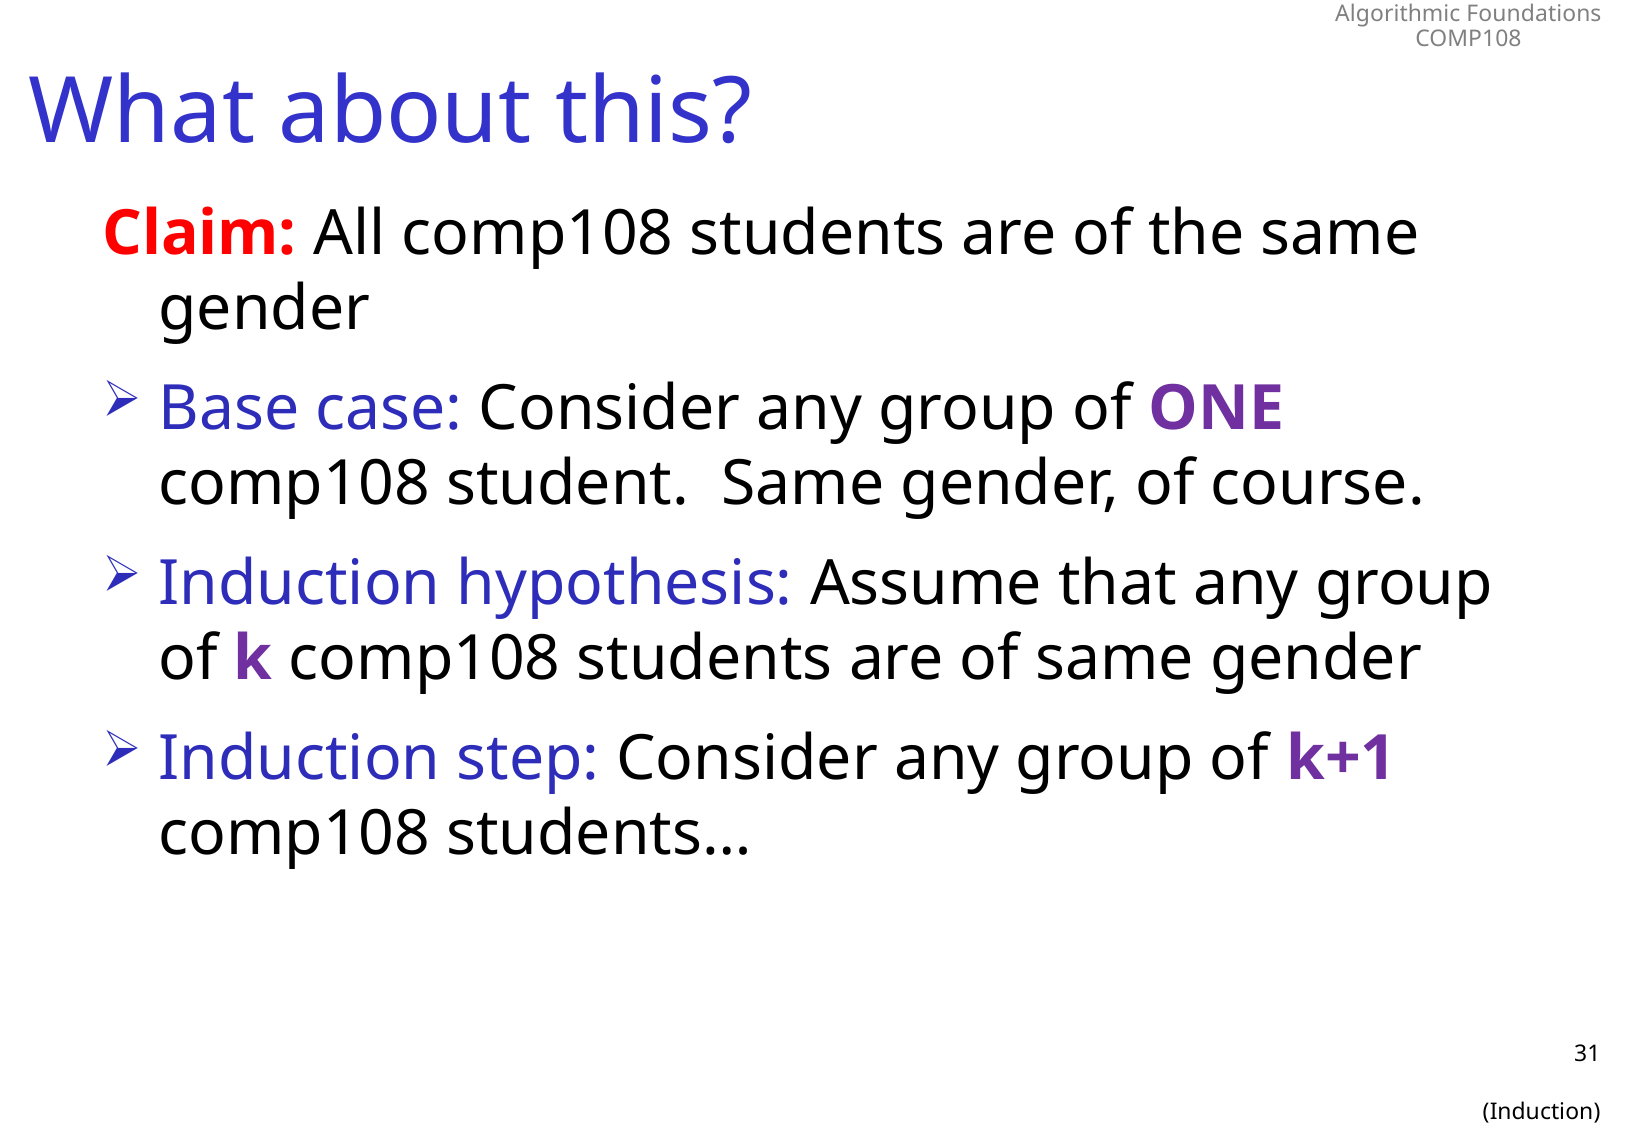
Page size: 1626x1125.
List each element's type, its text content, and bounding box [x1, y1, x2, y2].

list Claim: All comp108 students are of the same gender Base case: Consider any group of ONE comp108 student. Same gender, of course. Induction hypothesis: Assume that any group of k comp108 students are of same gender Induction step: Consider any group of k+1 comp108 students… [87, 184, 1561, 1085]
slide_number 31 (Induction) [1276, 1030, 1616, 1107]
title What about this? [13, 12, 1625, 200]
